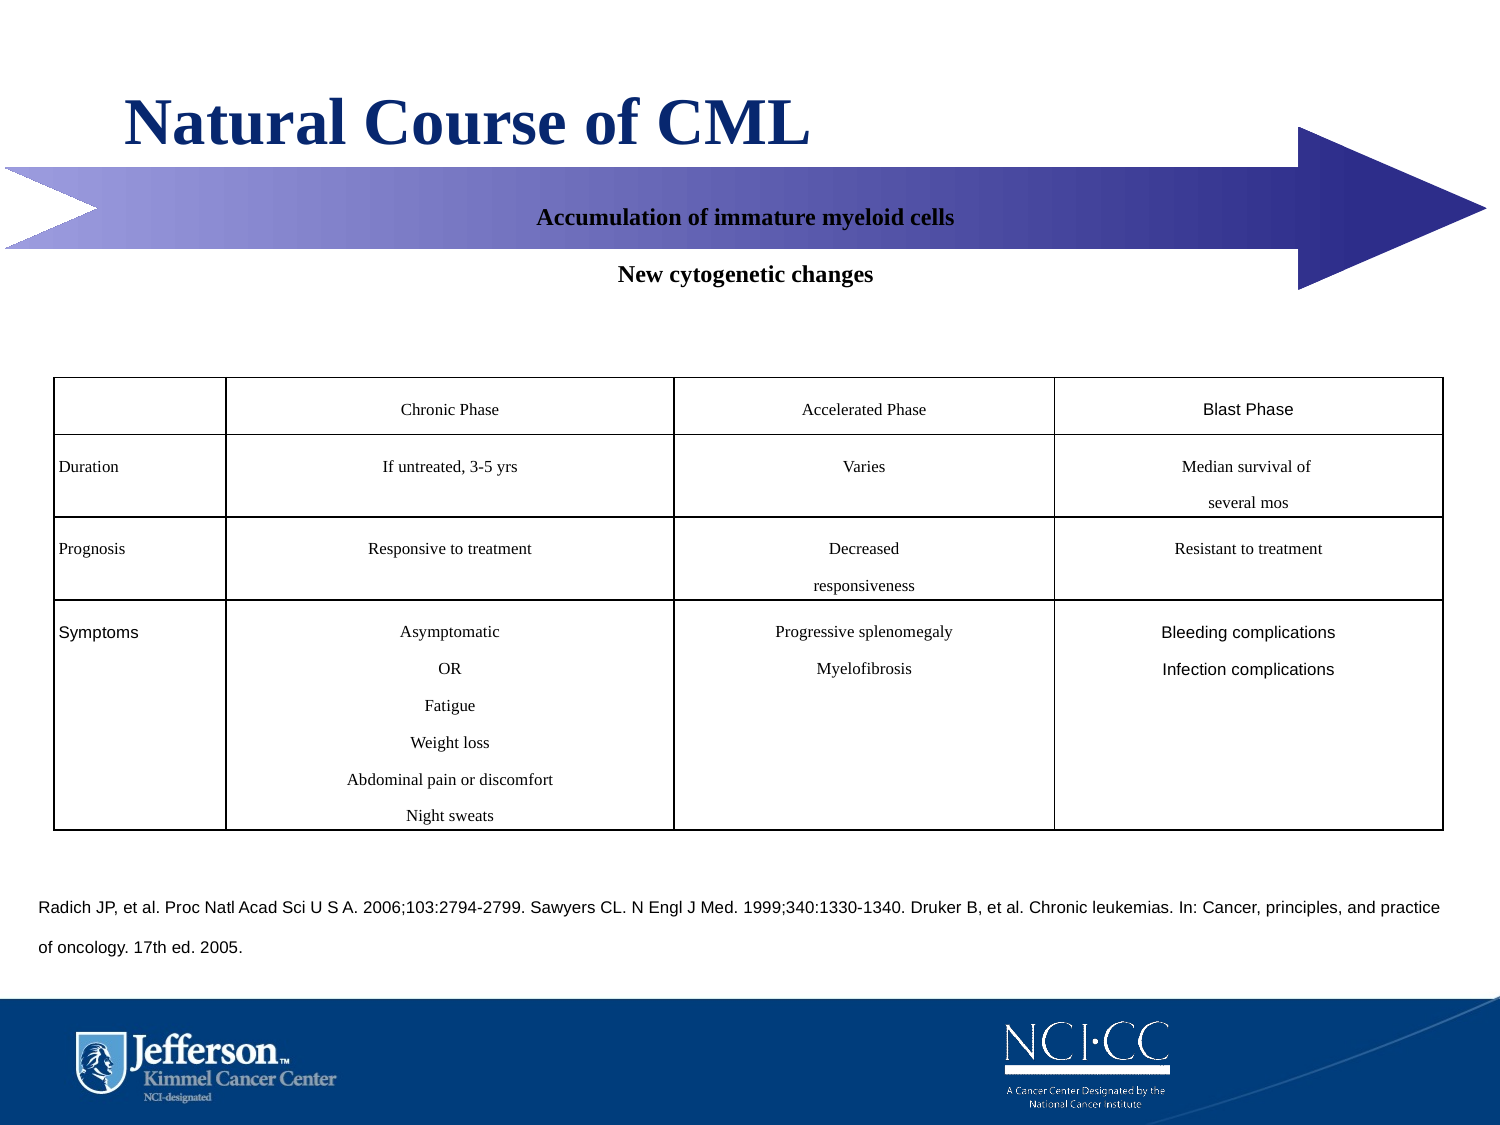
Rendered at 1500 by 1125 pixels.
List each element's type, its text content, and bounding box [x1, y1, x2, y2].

table_header Accelerated Phase [675, 378, 1054, 434]
table_cell Bleeding complications Infection complications [1055, 601, 1442, 829]
table_cell Prognosis [55, 518, 225, 599]
table_cell Median survival of several mos [1055, 435, 1442, 516]
table_cell Asymptomatic OR Fatigue Weight loss Abdominal pain or discomfort Night sweats [227, 601, 673, 829]
table_cell Progressive splenomegaly Myelofibrosis [675, 601, 1054, 829]
table_header Blast Phase [1055, 378, 1442, 434]
title Natural Course of CML [123, 58, 1437, 178]
table_cell Resistant to treatment [1055, 518, 1442, 599]
text_box [4, 167, 477, 249]
table_cell If untreated, 3-5 yrs [227, 435, 673, 516]
table_cell Symptoms [55, 601, 225, 829]
table_cell Varies [675, 435, 1054, 516]
text_box [1015, 126, 1488, 290]
table_cell Responsive to treatment [227, 518, 673, 599]
table_cell Decreased responsiveness [675, 518, 1054, 599]
table_header [55, 378, 225, 434]
table_cell Duration [55, 435, 225, 516]
text_box Radich JP, et al. Proc Natl Acad Sci U S A. 2006;103:2794-2799. Sawyers CL. N Engl J Med. 1999;340:1330-1340. Druker B, et al. Chronic leukemias. In: Cancer, principles, and practice of oncology. 17th ed. 2005. [38, 876, 1454, 957]
text_box Accumulation of immature myeloid cells New cytogenetic changes [477, 163, 1015, 297]
table_header Chronic Phase [227, 378, 673, 434]
picture [0, 0, 1500, 1125]
